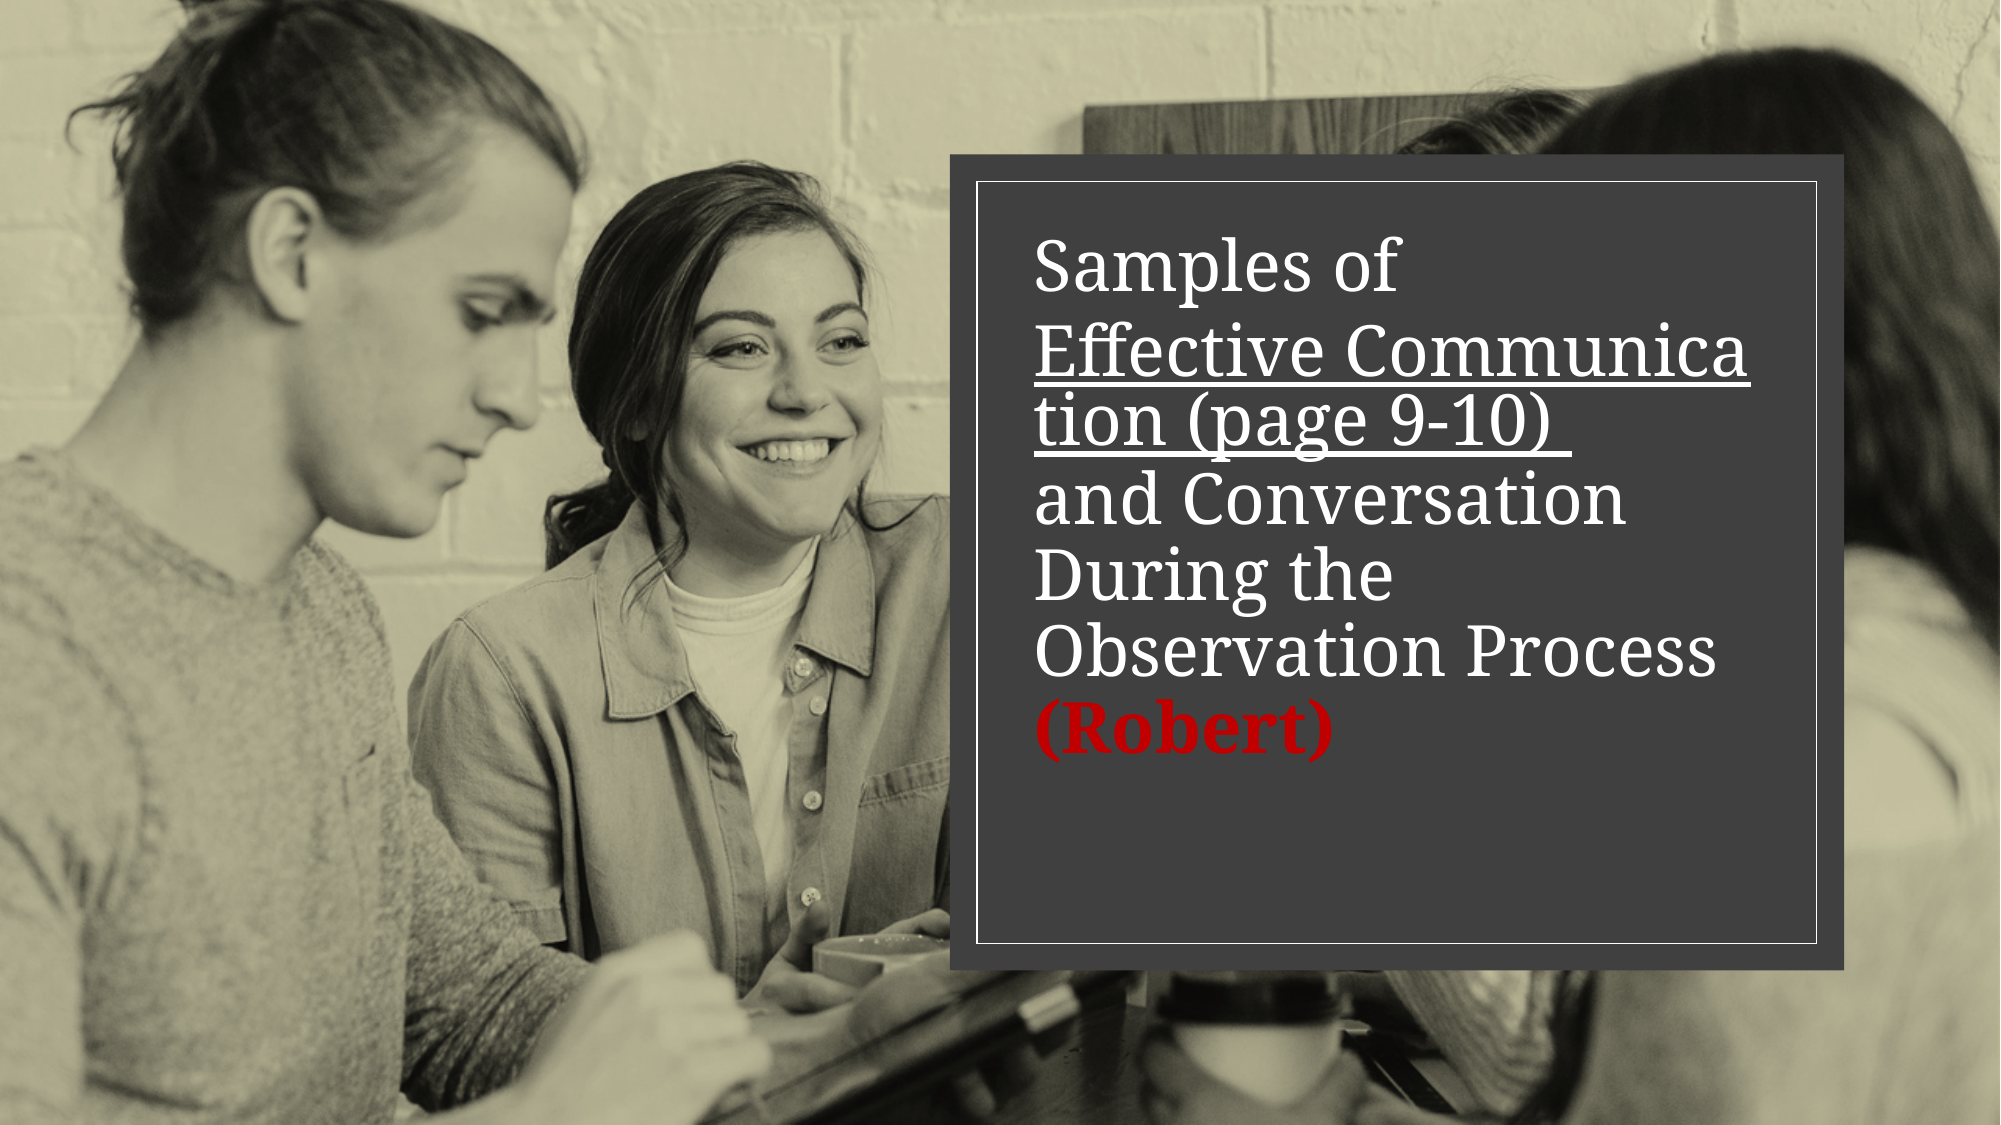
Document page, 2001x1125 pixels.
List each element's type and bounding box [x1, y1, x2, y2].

list [0, 0, 2000, 1125]
